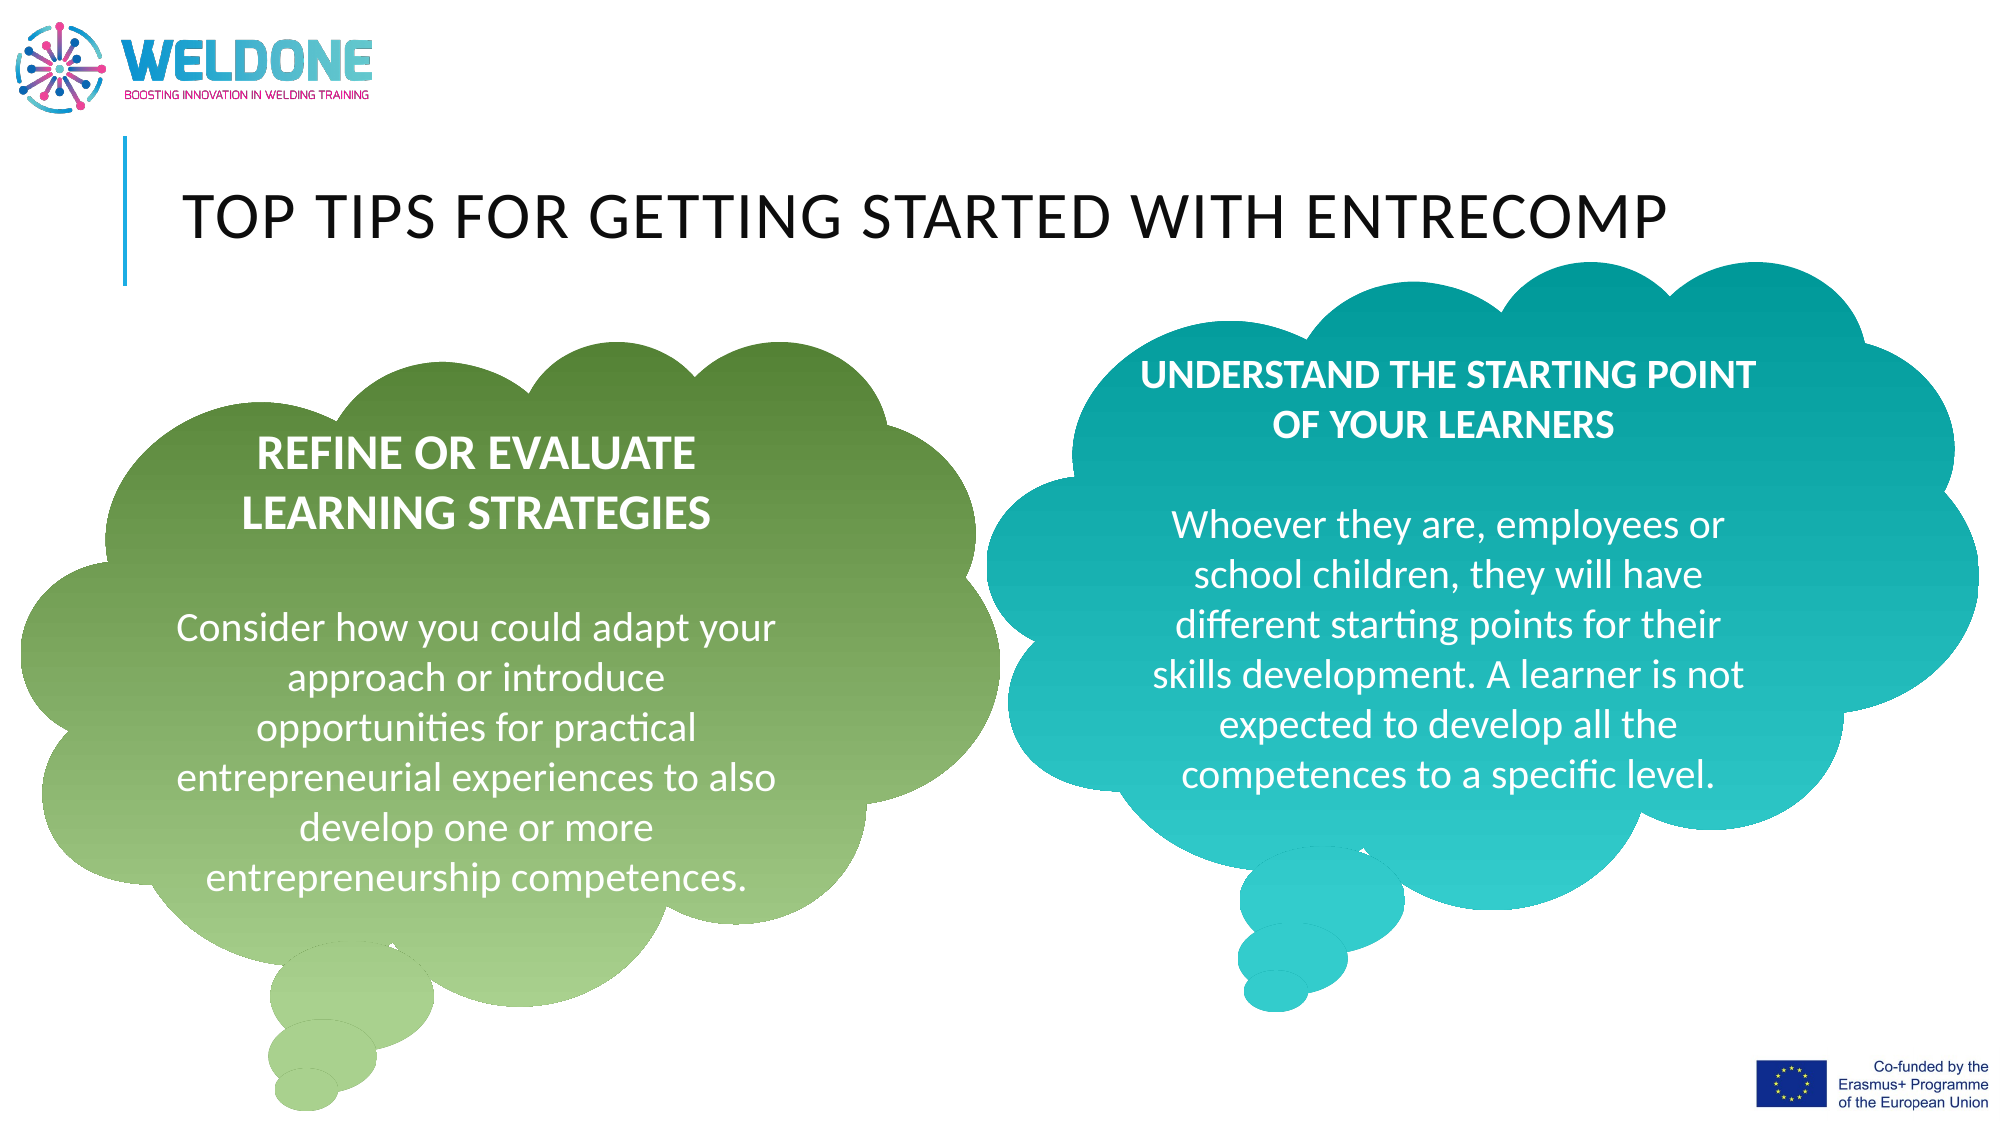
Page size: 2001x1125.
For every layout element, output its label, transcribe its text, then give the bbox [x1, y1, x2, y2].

text_box UNDERSTAND THE STARTING POINT OF YOUR LEARNERS Whoever they are, employees or school children, they will have different starting points for their skills development. A learner is not expected to develop all the competences to a specific level. [986, 262, 1980, 1013]
text_box REFINE OR EVALUATE LEARNING STRATEGIES Consider how you could adapt your approach or introduce opportunities for practical entrepreneurial experiences to also develop one or more entrepreneurship competences. [20, 341, 1000, 1112]
title Top tips for getting started with EntreComp [168, 96, 1806, 342]
picture [1742, 1047, 2000, 1121]
picture [15, 18, 372, 114]
